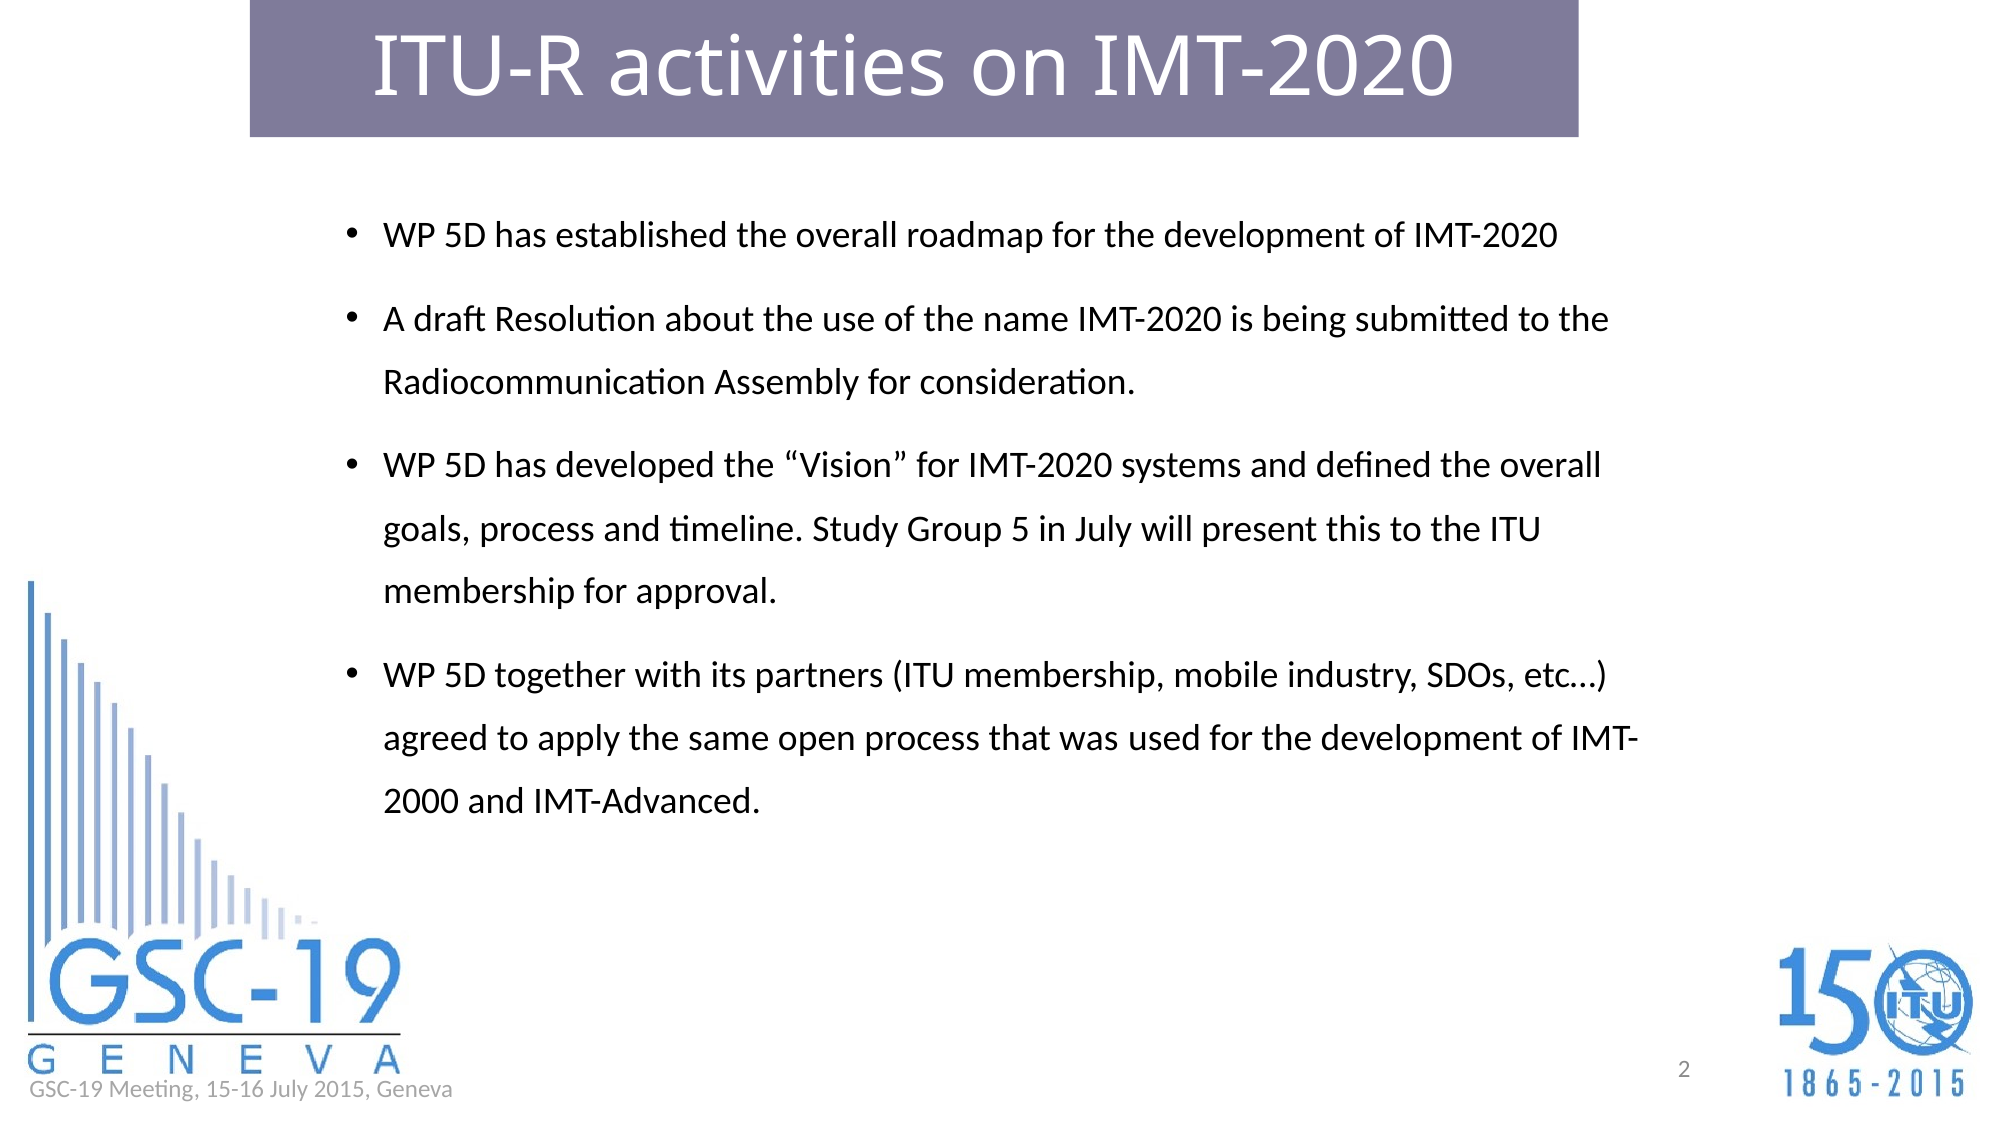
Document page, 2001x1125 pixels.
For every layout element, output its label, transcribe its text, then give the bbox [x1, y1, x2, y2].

slide_number 2 [1649, 1047, 1706, 1088]
title ITU-R activities on IMT-2020 [249, 0, 1579, 138]
picture [19, 567, 416, 1084]
picture [1766, 936, 1986, 1107]
list WP 5D has established the overall roadmap for the development of IMT-2020 A draft Resolution about the use of the name IMT-2020 is being submitted to the Radiocommunication Assembly for consideration. WP 5D has developed the “Vision” for IMT-2020 systems and defined the overall goals, process and timeline. Study Group 5 in July will present this to the ITU membership for approval. WP 5D together with its partners (ITU membership, mobile industry, SDOs, etc…) agreed to apply the same open process that was used for the development of IMT-2000 and IMT-Advanced. [330, 184, 1681, 1071]
